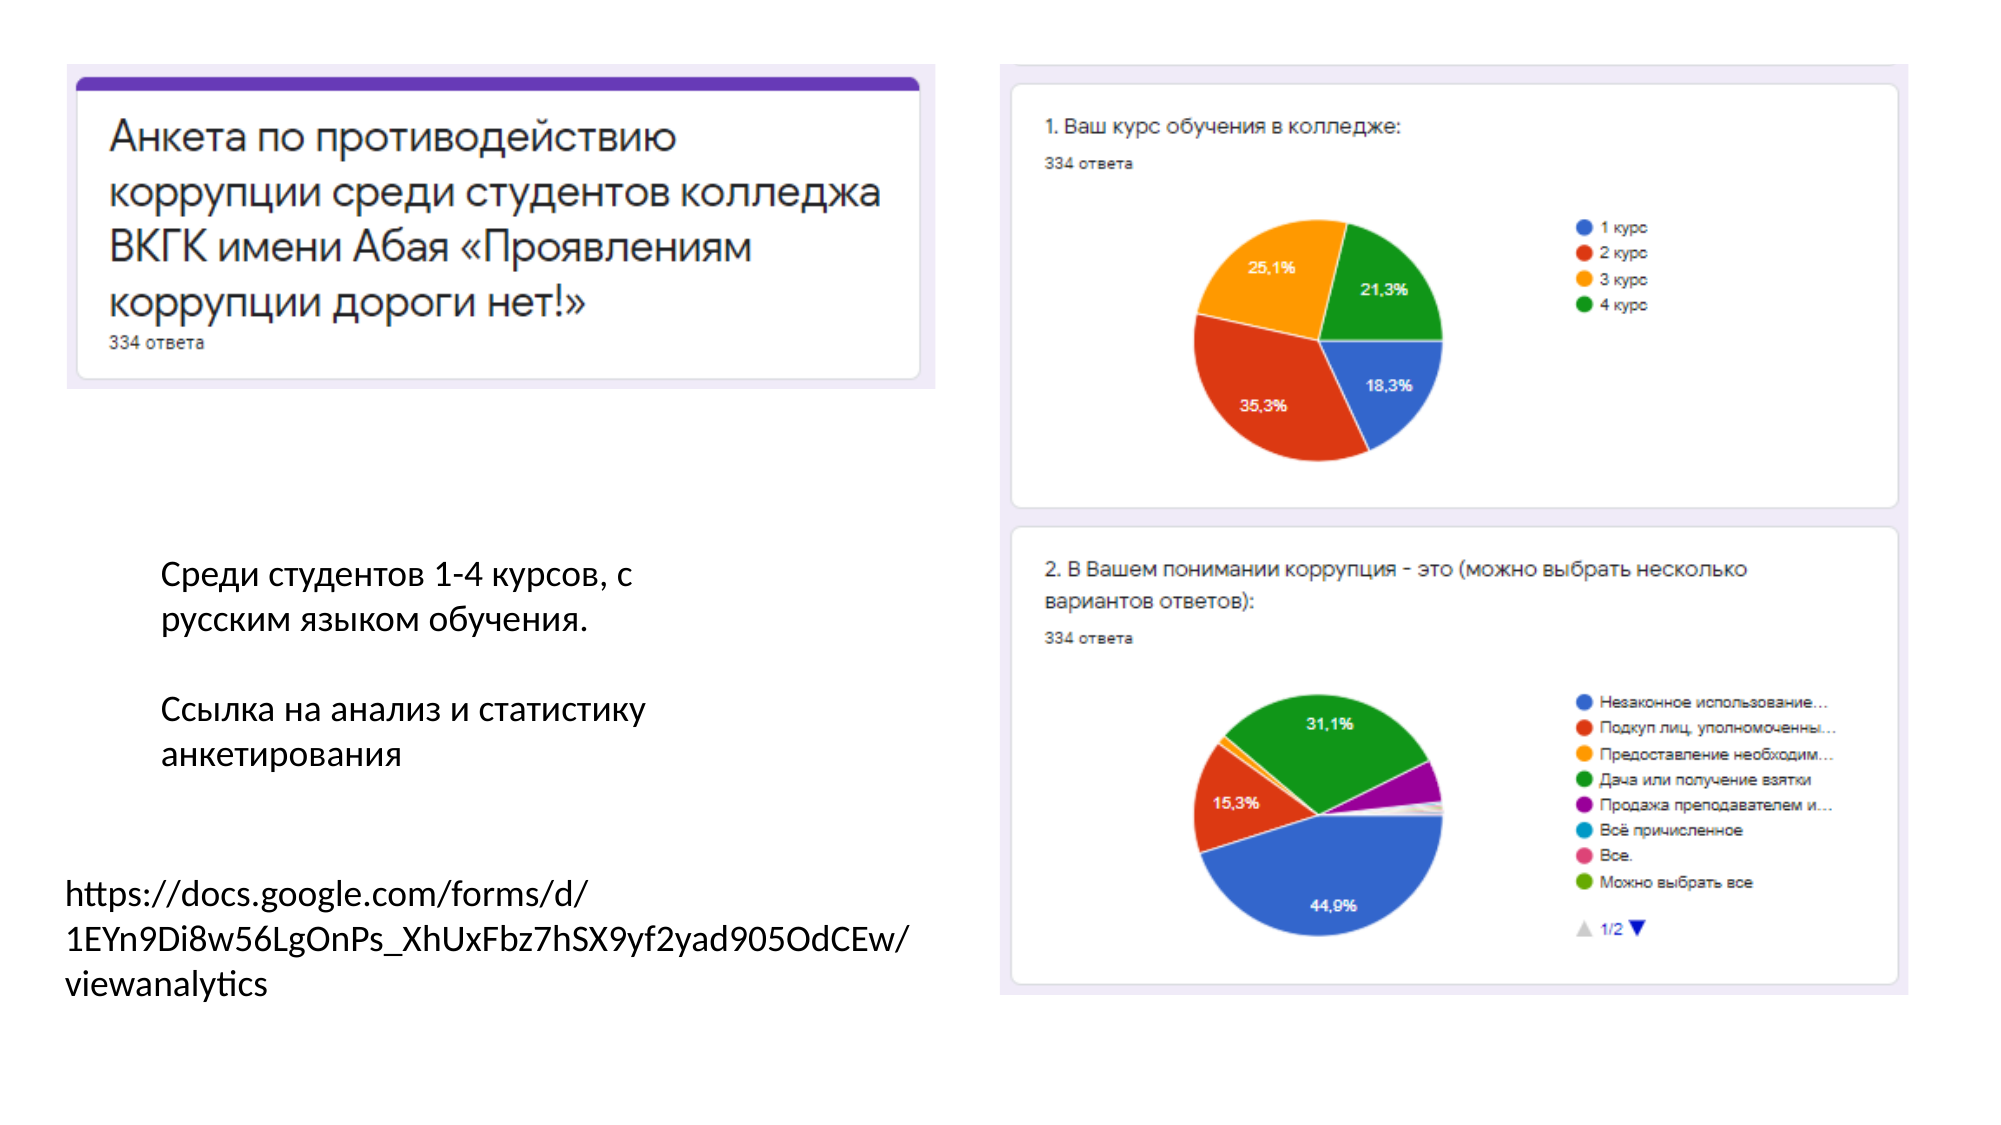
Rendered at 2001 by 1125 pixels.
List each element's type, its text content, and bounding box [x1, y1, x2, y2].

picture [66, 64, 936, 389]
text_box Среди студентов 1-4 курсов, с русским языком обучения. Ссылка на анализ и статистику анкетирования [146, 541, 700, 826]
text_box https://docs.google.com/forms/d/1EYn9Di8w56LgOnPs_XhUxFbz7hSX9yf2yad905OdCEw/viewanalytics [50, 861, 936, 1012]
picture [999, 64, 1909, 995]
